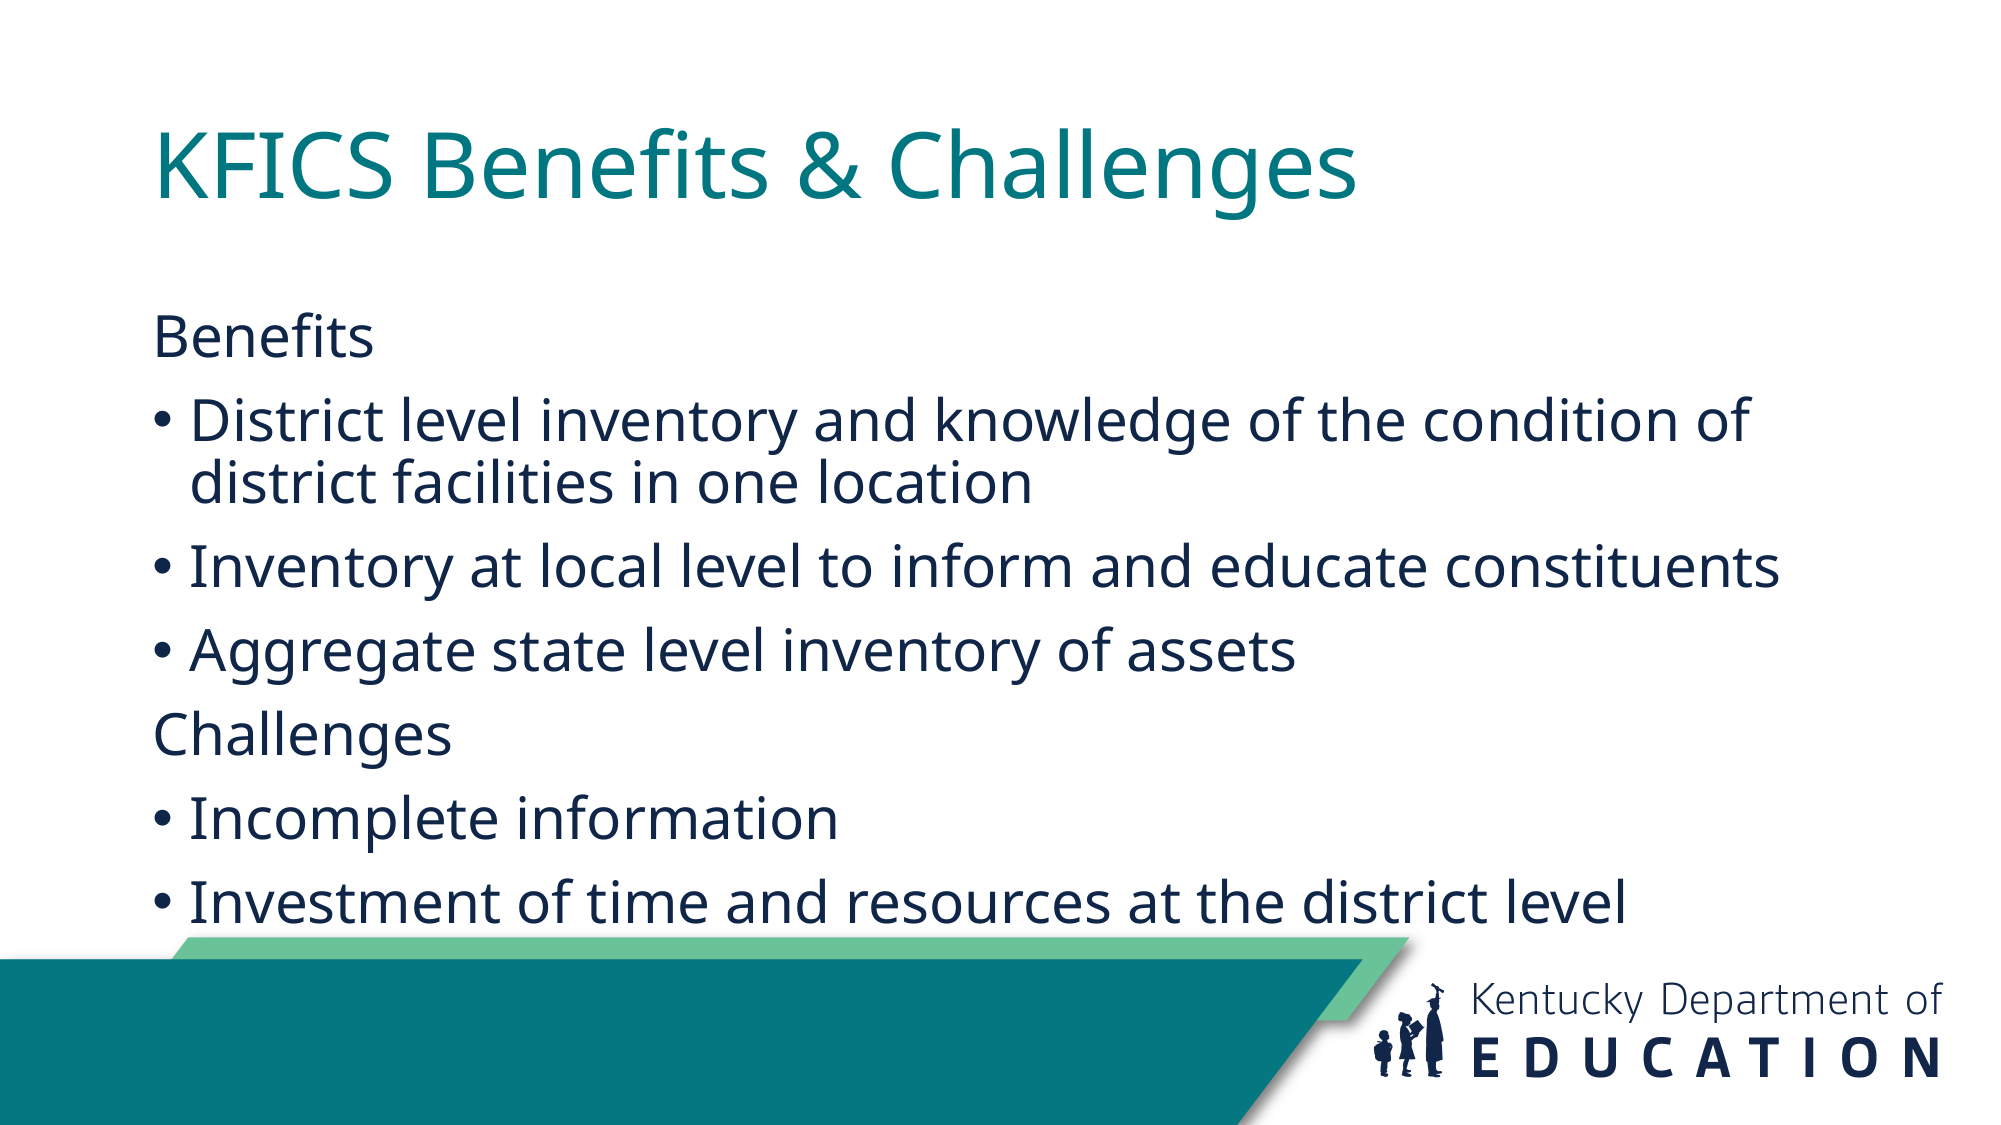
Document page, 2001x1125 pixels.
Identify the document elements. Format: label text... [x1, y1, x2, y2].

title KFICS Benefits & Challenges [137, 59, 1863, 278]
list Benefits District level inventory and knowledge of the condition of district facilities in one location Inventory at local level to inform and educate constituents Aggregate state level inventory of assets Challenges Incomplete information Investment of time and resources at the district level [137, 299, 1863, 1014]
picture [0, 0, 2001, 1125]
